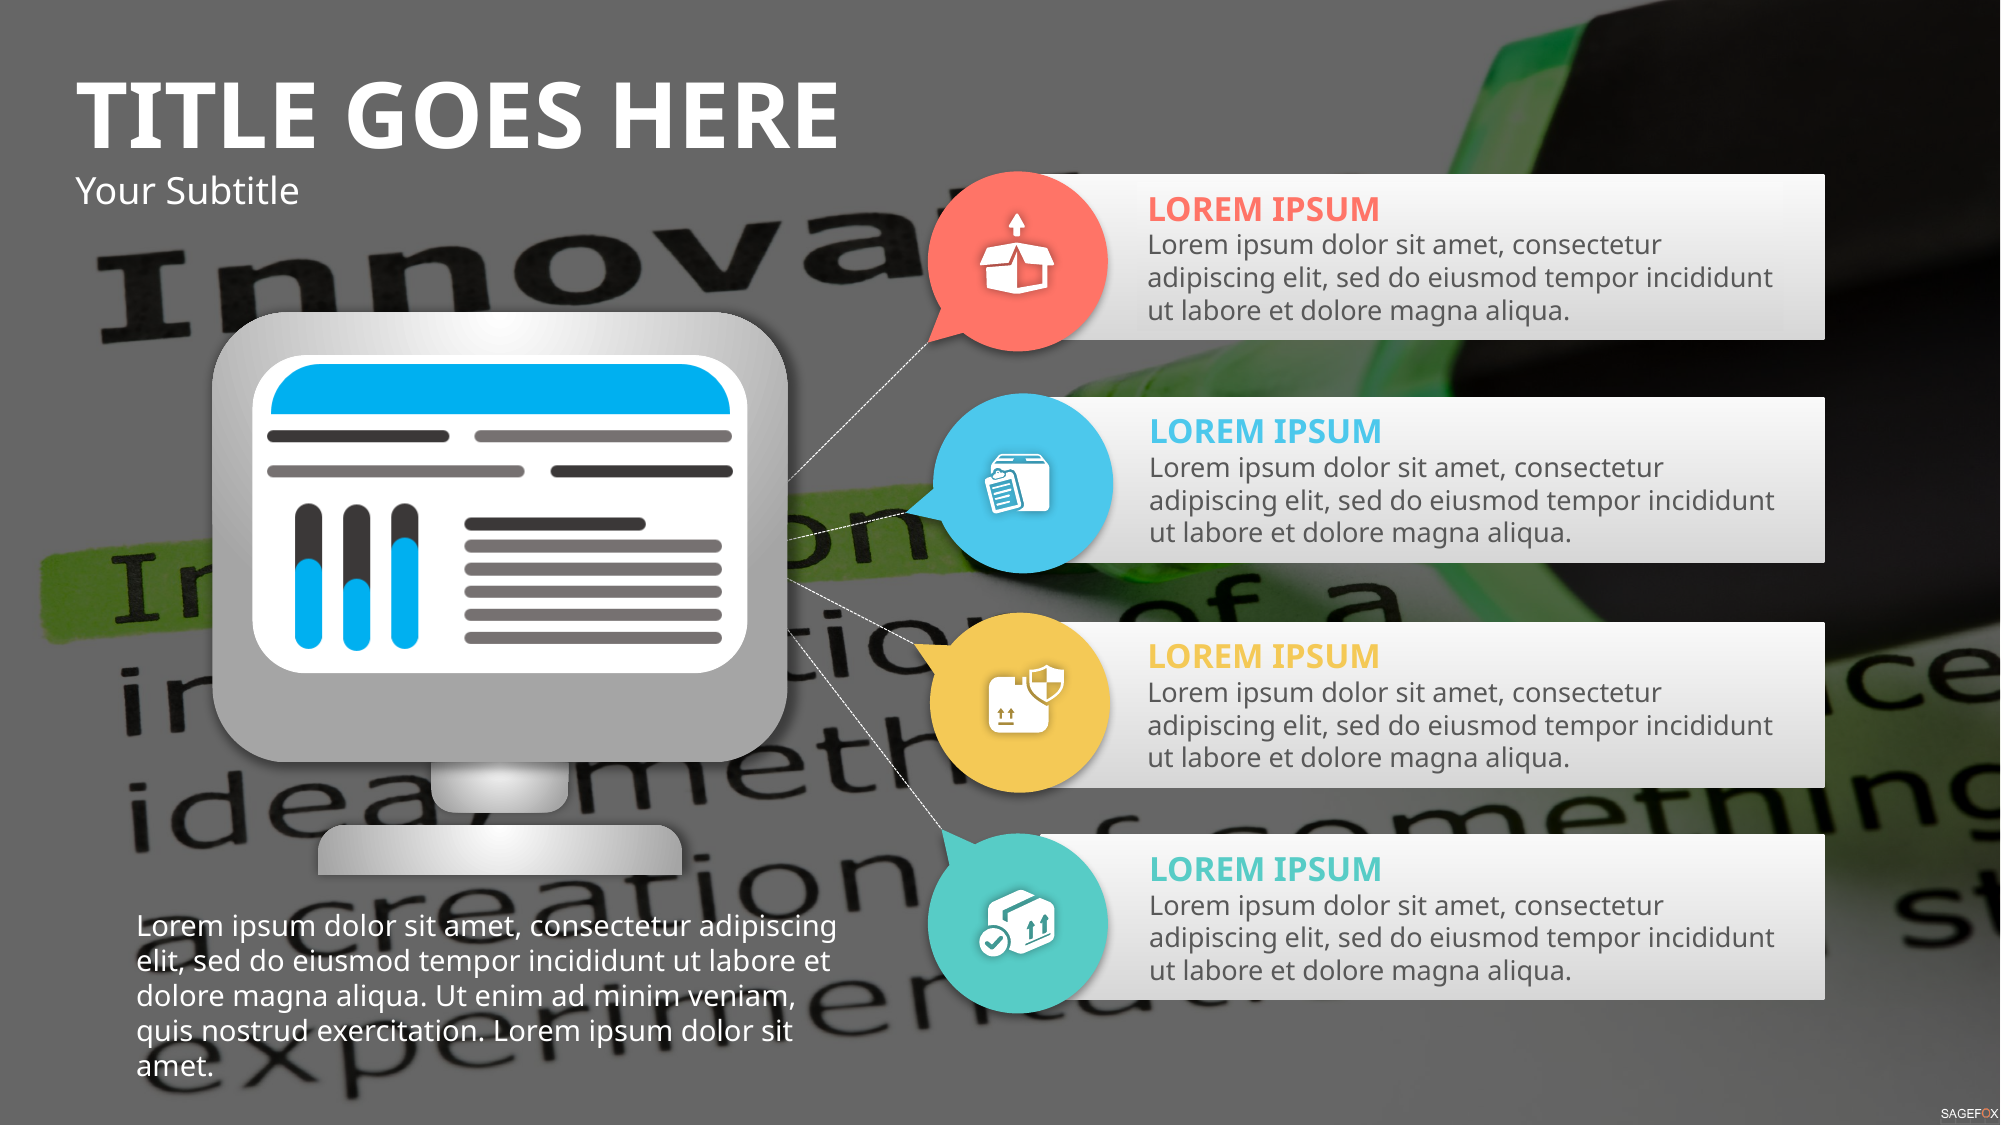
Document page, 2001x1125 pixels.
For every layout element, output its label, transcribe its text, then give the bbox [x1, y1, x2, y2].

text_box TITLE GOES HERE Your Subtitle [60, 49, 1036, 220]
picture [0, 0, 2001, 1125]
text_box [927, 171, 1062, 352]
text_box [988, 889, 1040, 954]
text_box [979, 928, 1008, 957]
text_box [1040, 397, 1825, 563]
text_box [1029, 668, 1038, 697]
text_box [927, 829, 1066, 1014]
text_box [430, 779, 570, 814]
text_box [906, 393, 1066, 574]
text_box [785, 577, 914, 626]
text_box [942, 612, 1060, 793]
text_box [251, 354, 749, 675]
text_box [316, 823, 684, 876]
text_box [1040, 834, 1825, 1000]
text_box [776, 342, 928, 494]
text_box [979, 242, 1038, 266]
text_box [785, 626, 942, 830]
text_box [1008, 213, 1025, 237]
text_box [984, 453, 1040, 514]
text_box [1038, 622, 1825, 788]
text_box [986, 251, 1038, 294]
text_box [211, 311, 789, 764]
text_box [1038, 174, 1825, 340]
text_box Lorem ipsum dolor sit amet, consectetur adipiscing elit, sed do eiusmod tempor incididunt ut labore et dolore magna aliqua. Ut enim ad minim veniam, quis nostrud exercitation. Lorem ipsum dolor sit amet. [121, 900, 854, 1105]
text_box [768, 512, 906, 545]
text_box [988, 676, 1038, 733]
